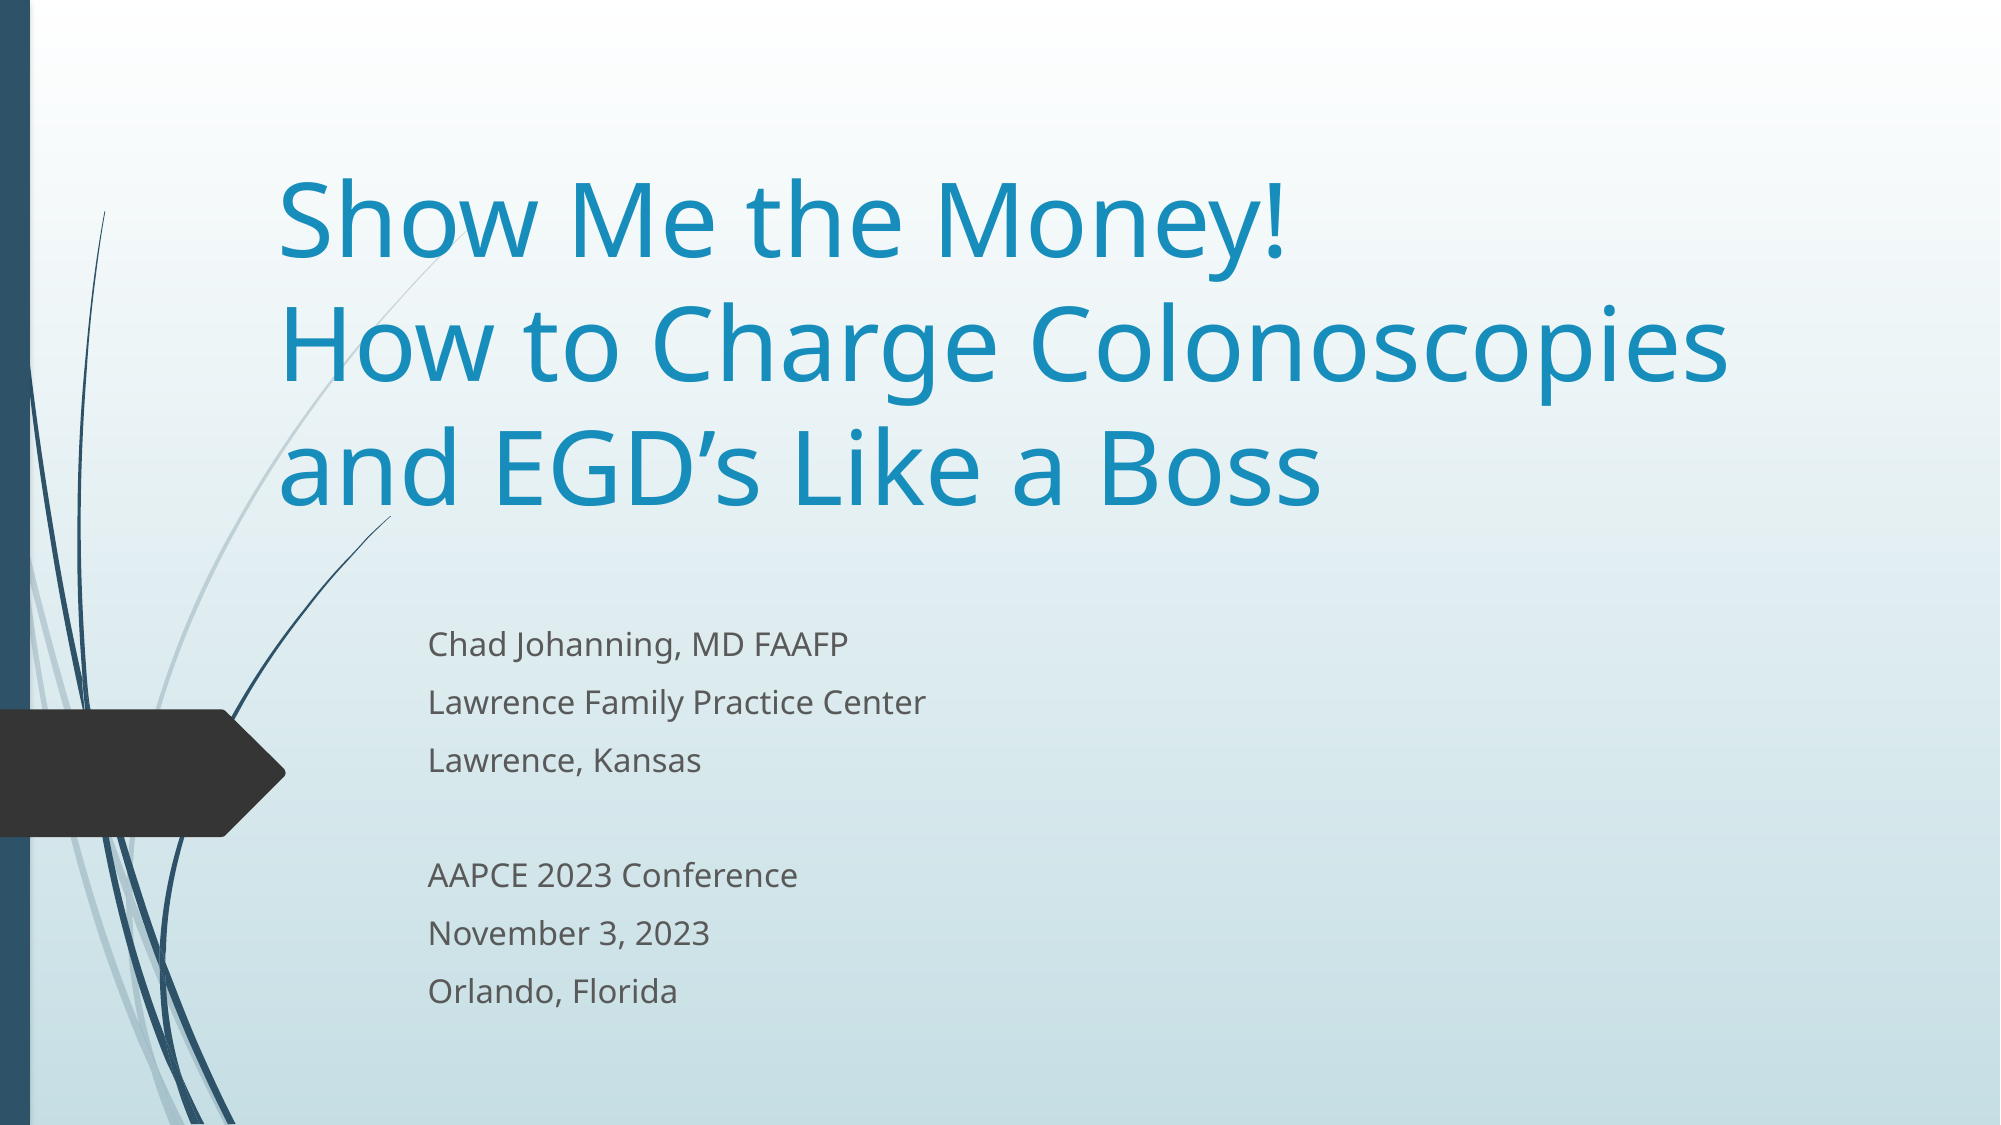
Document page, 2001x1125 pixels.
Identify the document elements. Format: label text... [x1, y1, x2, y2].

title Show Me the Money! How to Charge Colonoscopies and EGD’s Like a Boss [262, 142, 1763, 535]
subtitle Chad Johanning, MD FAAFP Lawrence Family Practice Center Lawrence, Kansas AAPCE 2023 Conference November 3, 2023 Orlando, Florida [412, 616, 1913, 1023]
